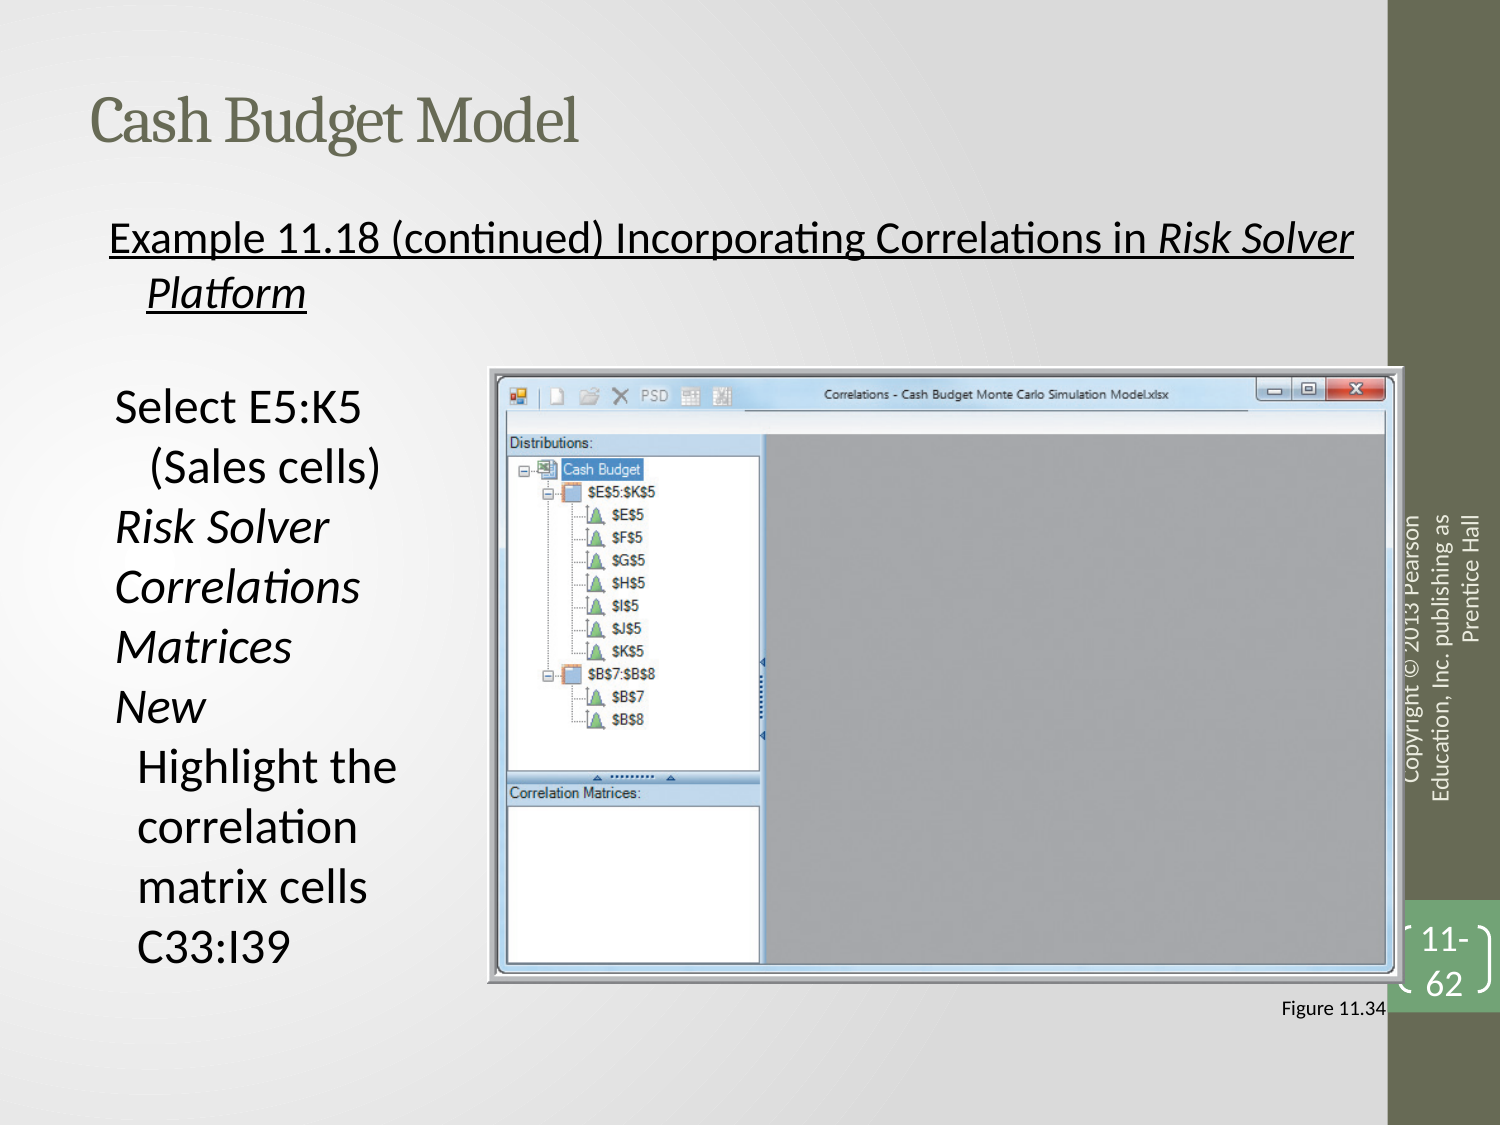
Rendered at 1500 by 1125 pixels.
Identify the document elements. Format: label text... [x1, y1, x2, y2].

slide_number 11-62 [1402, 925, 1492, 994]
footer Copyright © 2013 Pearson Education, Inc. publishing as Prentice Hall [1416, 500, 1469, 889]
title Cash Budget Model [75, 45, 1425, 188]
text_box Figure 11.34 [1267, 990, 1402, 1028]
picture [486, 365, 1406, 985]
text_box Select E5:K5 (Sales cells) Risk Solver Correlations Matrices New Highlight the correlation matrix cells C33:I39 [99, 366, 463, 1125]
list Example 11.18 (continued) Incorporating Correlations in Risk Solver Platform [75, 200, 1425, 986]
